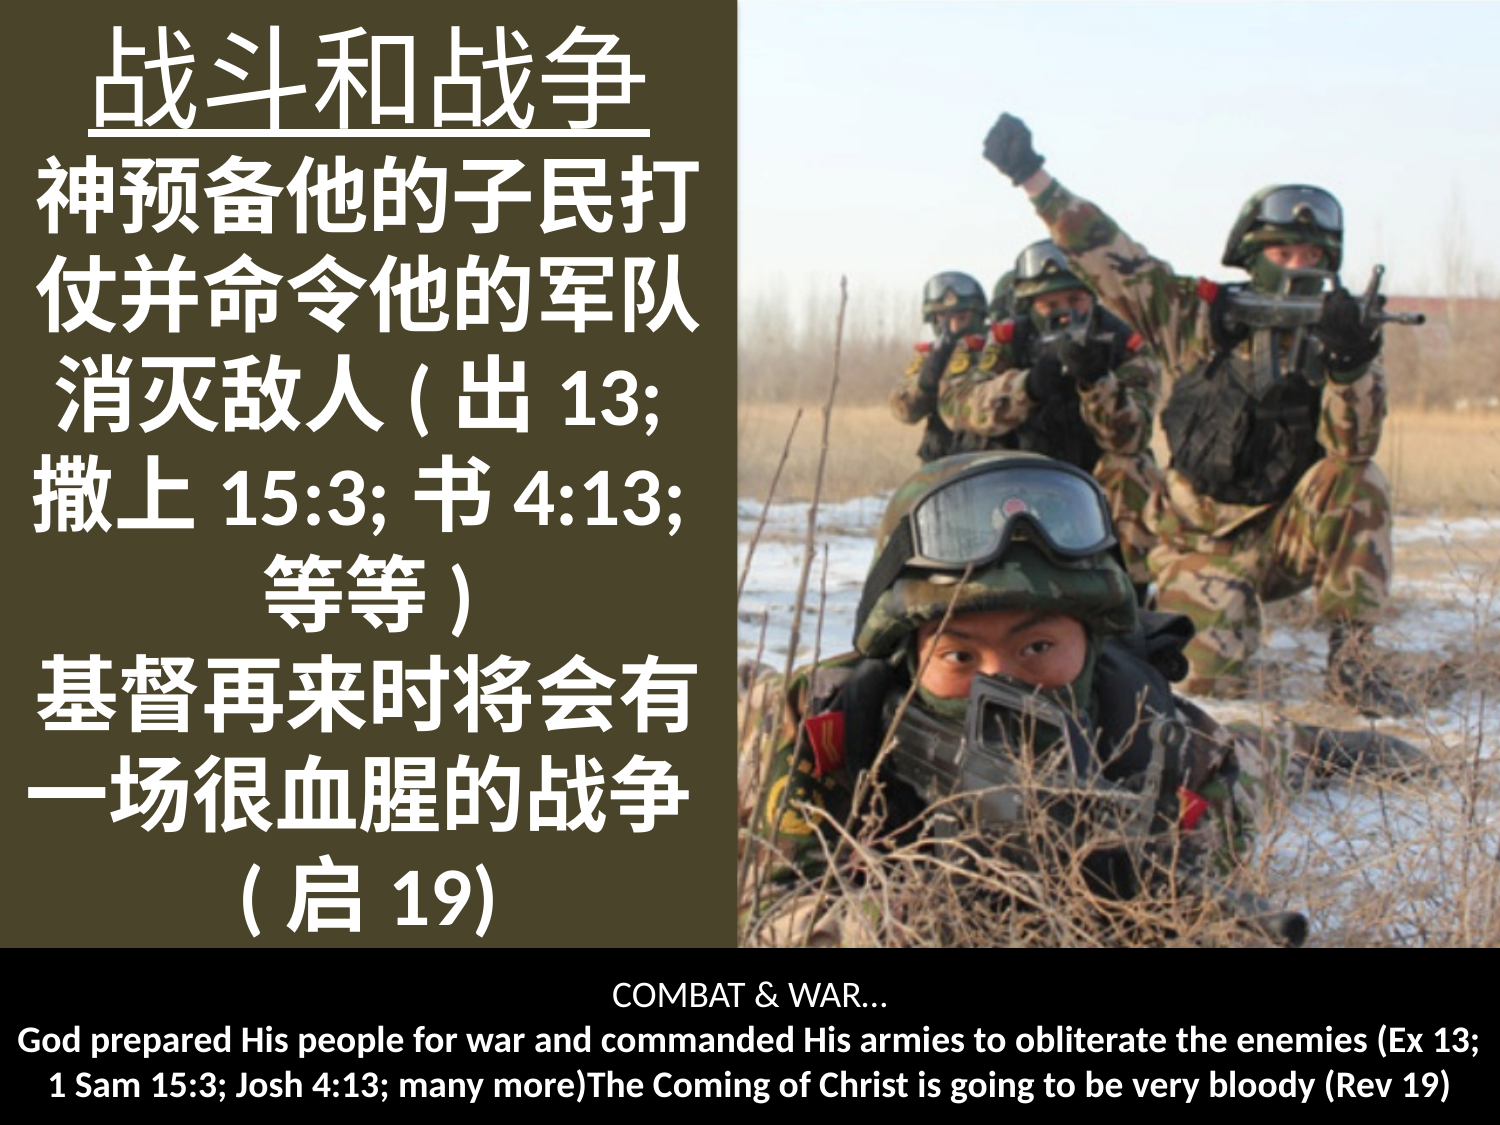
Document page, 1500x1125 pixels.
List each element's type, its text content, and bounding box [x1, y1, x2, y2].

text_box 战斗和战争 神预备他的子民打仗并命令他的军队消灭敌人(出13;撒上15:3;书4:13;等等) 基督再来时将会有一场很血腥的战争(启19) [0, 0, 143, 948]
text_box COMBAT & WAR… God prepared His people for war and commanded His armies to obliterate the enemies (Ex 13; 1 Sam 15:3; Josh 4:13; many more)The Coming of Christ is going to be very bloody (Rev 19) [0, 948, 1500, 1125]
picture [146, 0, 1500, 951]
